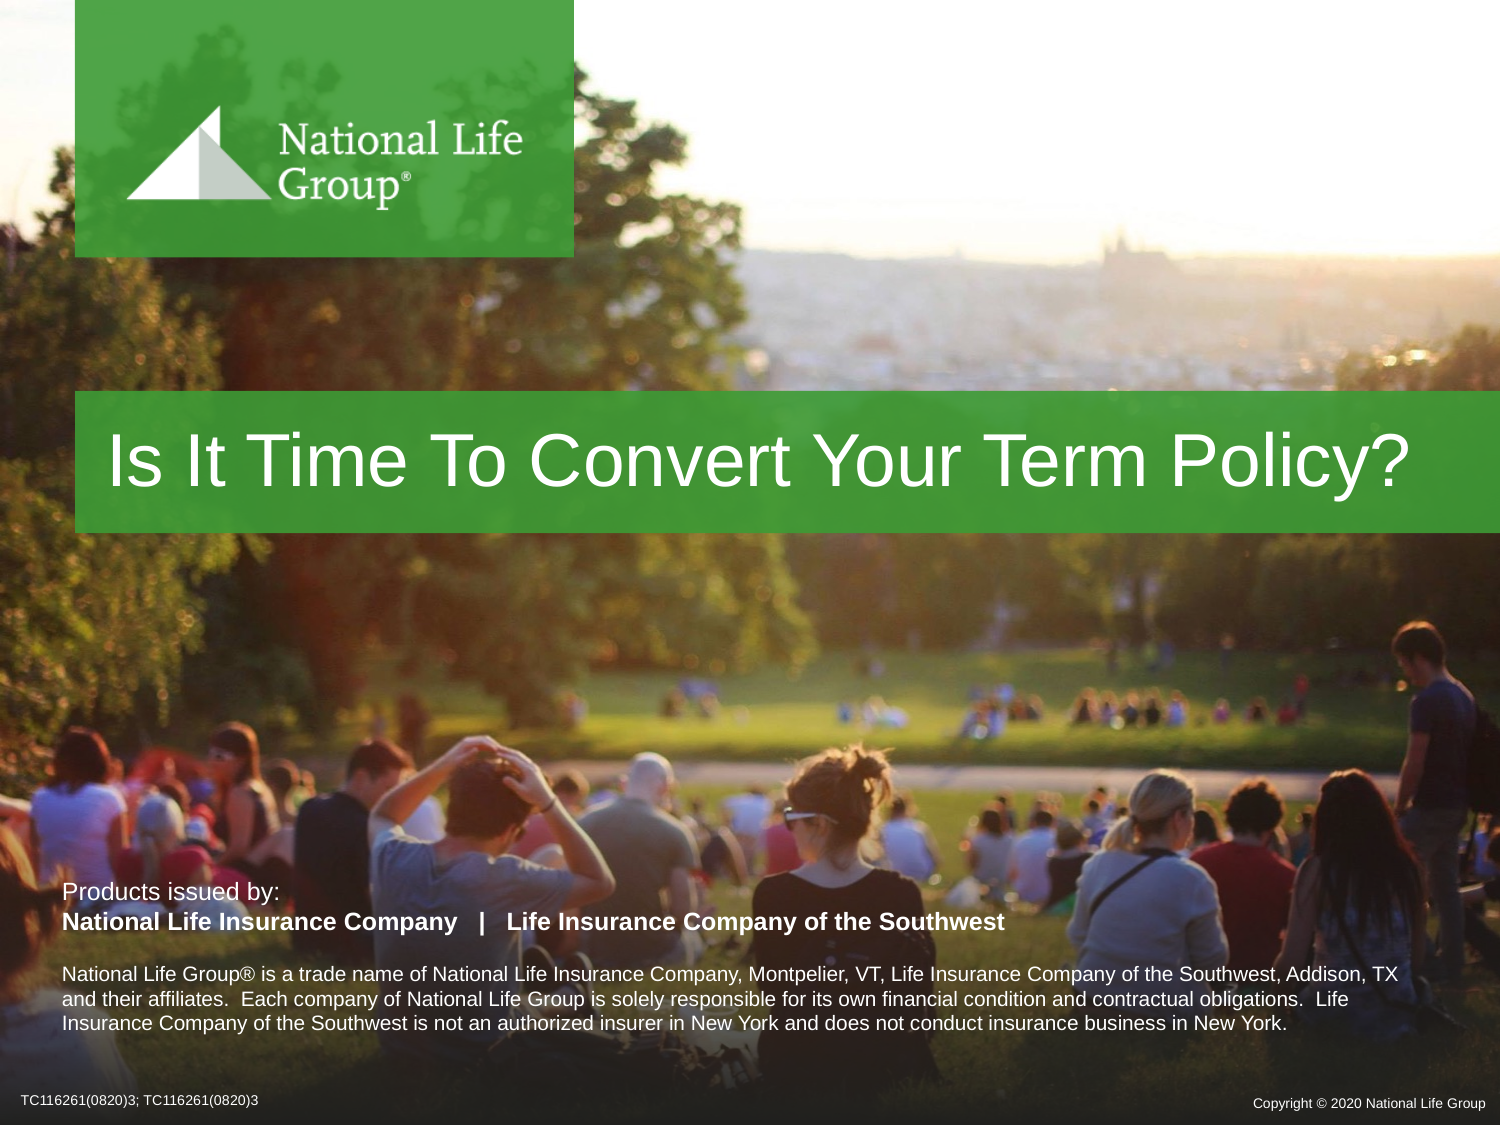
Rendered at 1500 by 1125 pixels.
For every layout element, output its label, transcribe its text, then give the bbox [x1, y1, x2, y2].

title Is It Time To Convert Your Term Policy? [75, 390, 1500, 534]
picture [0, 0, 1500, 903]
picture [126, 105, 523, 221]
